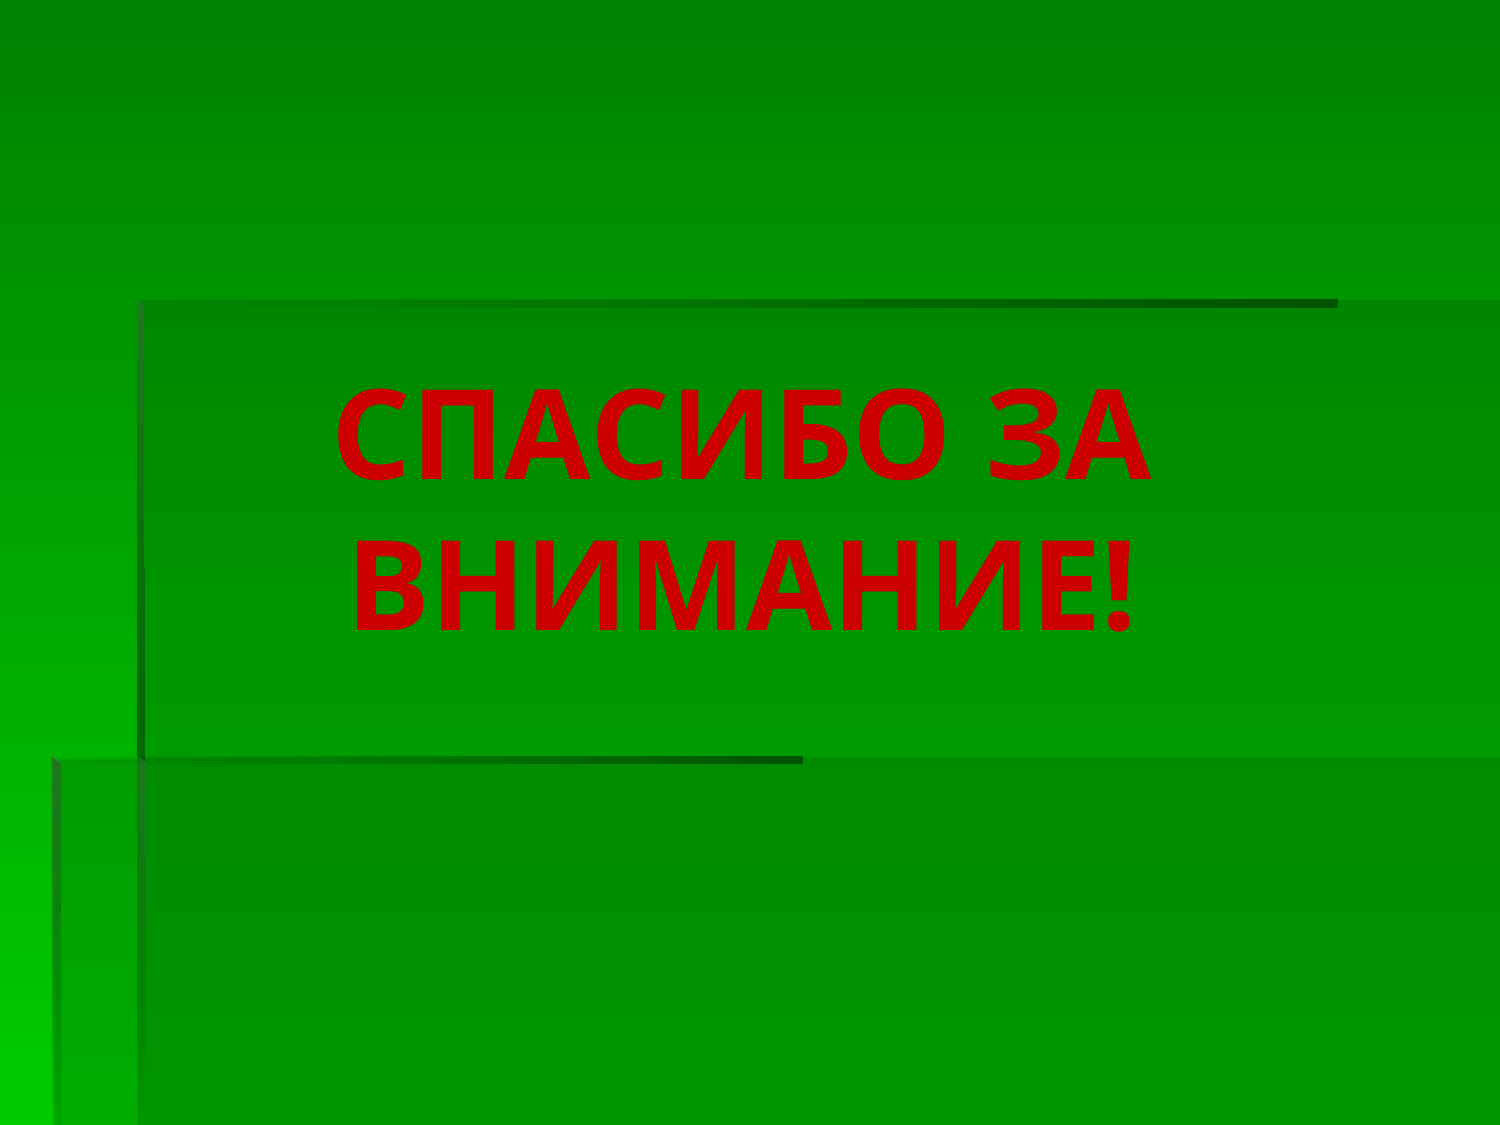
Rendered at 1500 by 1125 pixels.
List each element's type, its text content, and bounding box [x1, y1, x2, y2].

title СПАСИБО ЗА ВНИМАНИЕ! [29, 314, 1455, 696]
